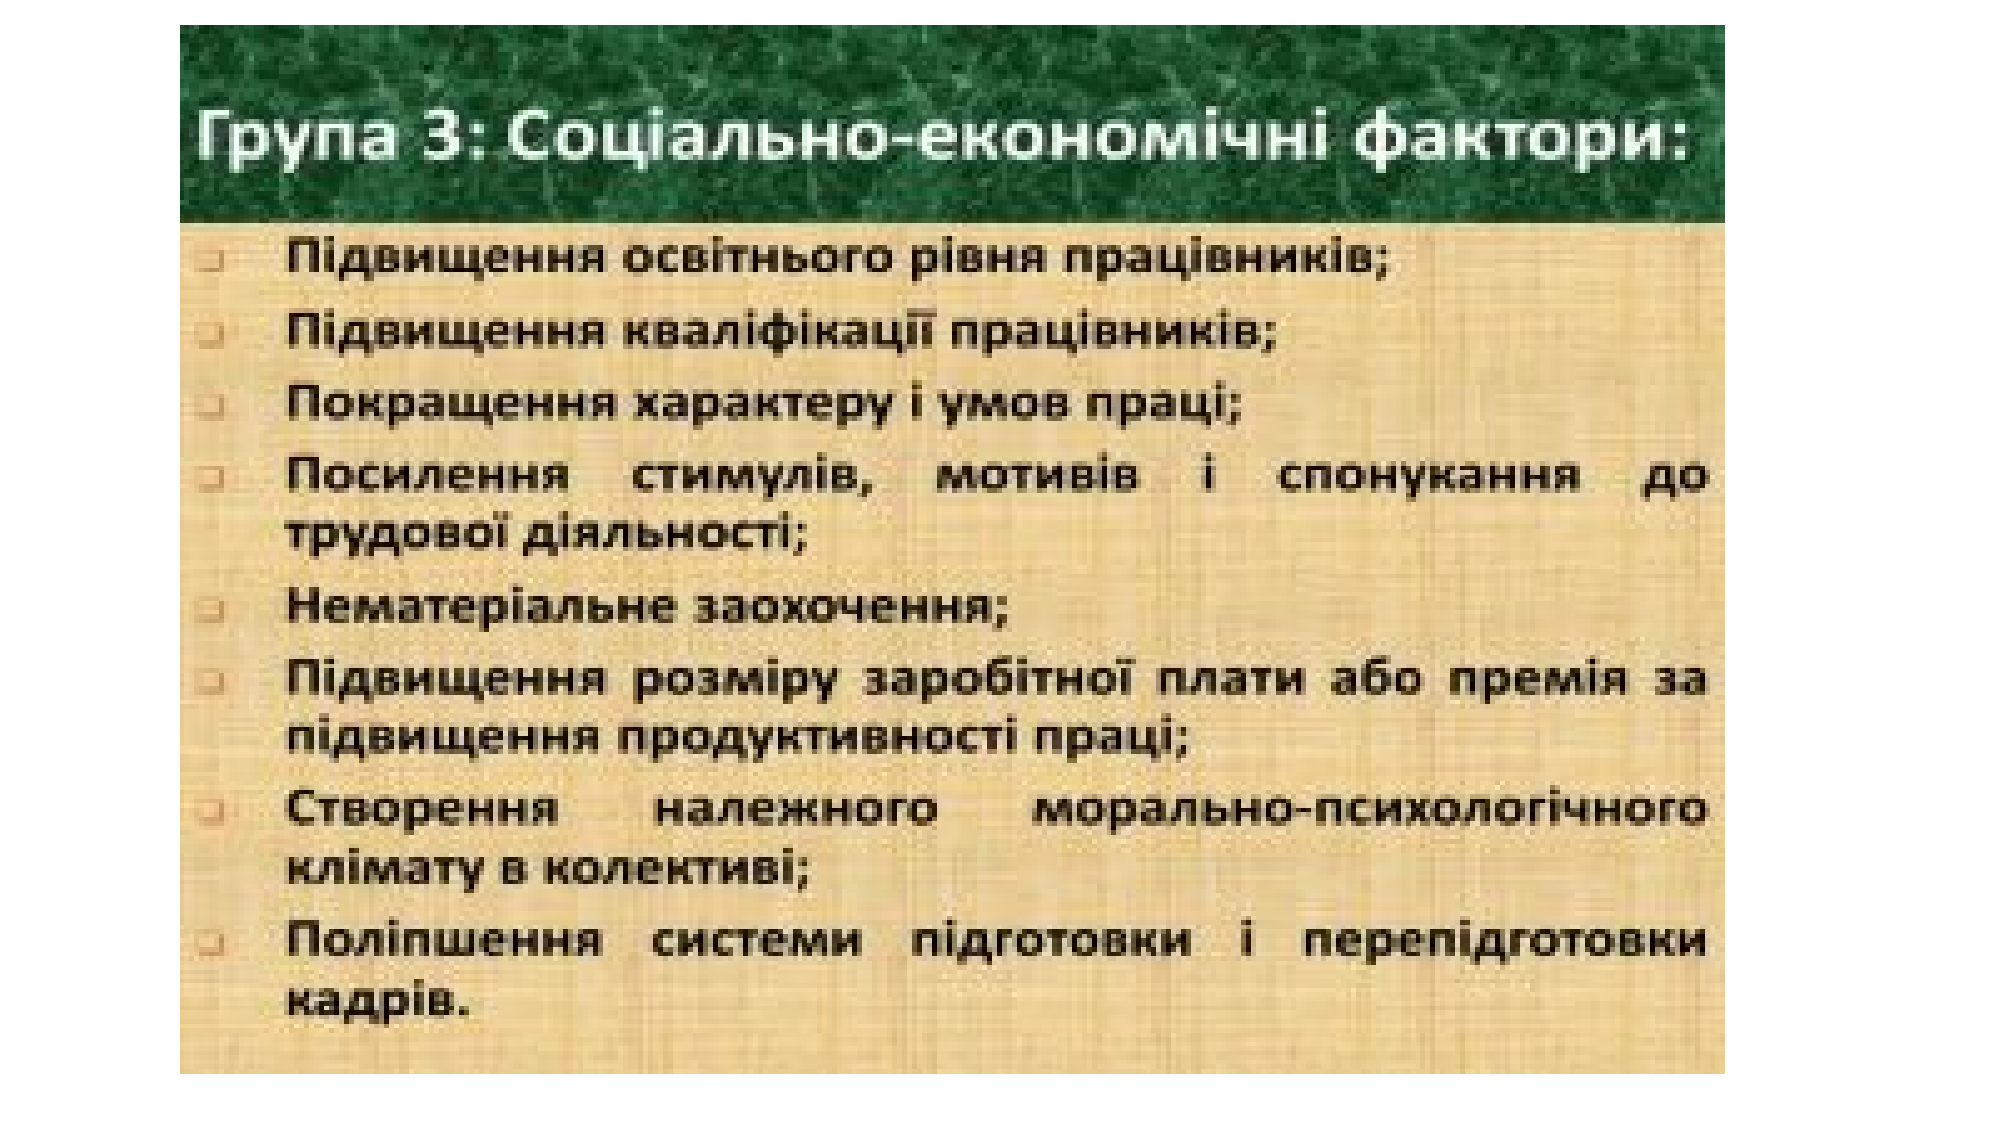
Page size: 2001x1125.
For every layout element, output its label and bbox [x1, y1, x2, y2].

picture [179, 25, 1725, 1074]
